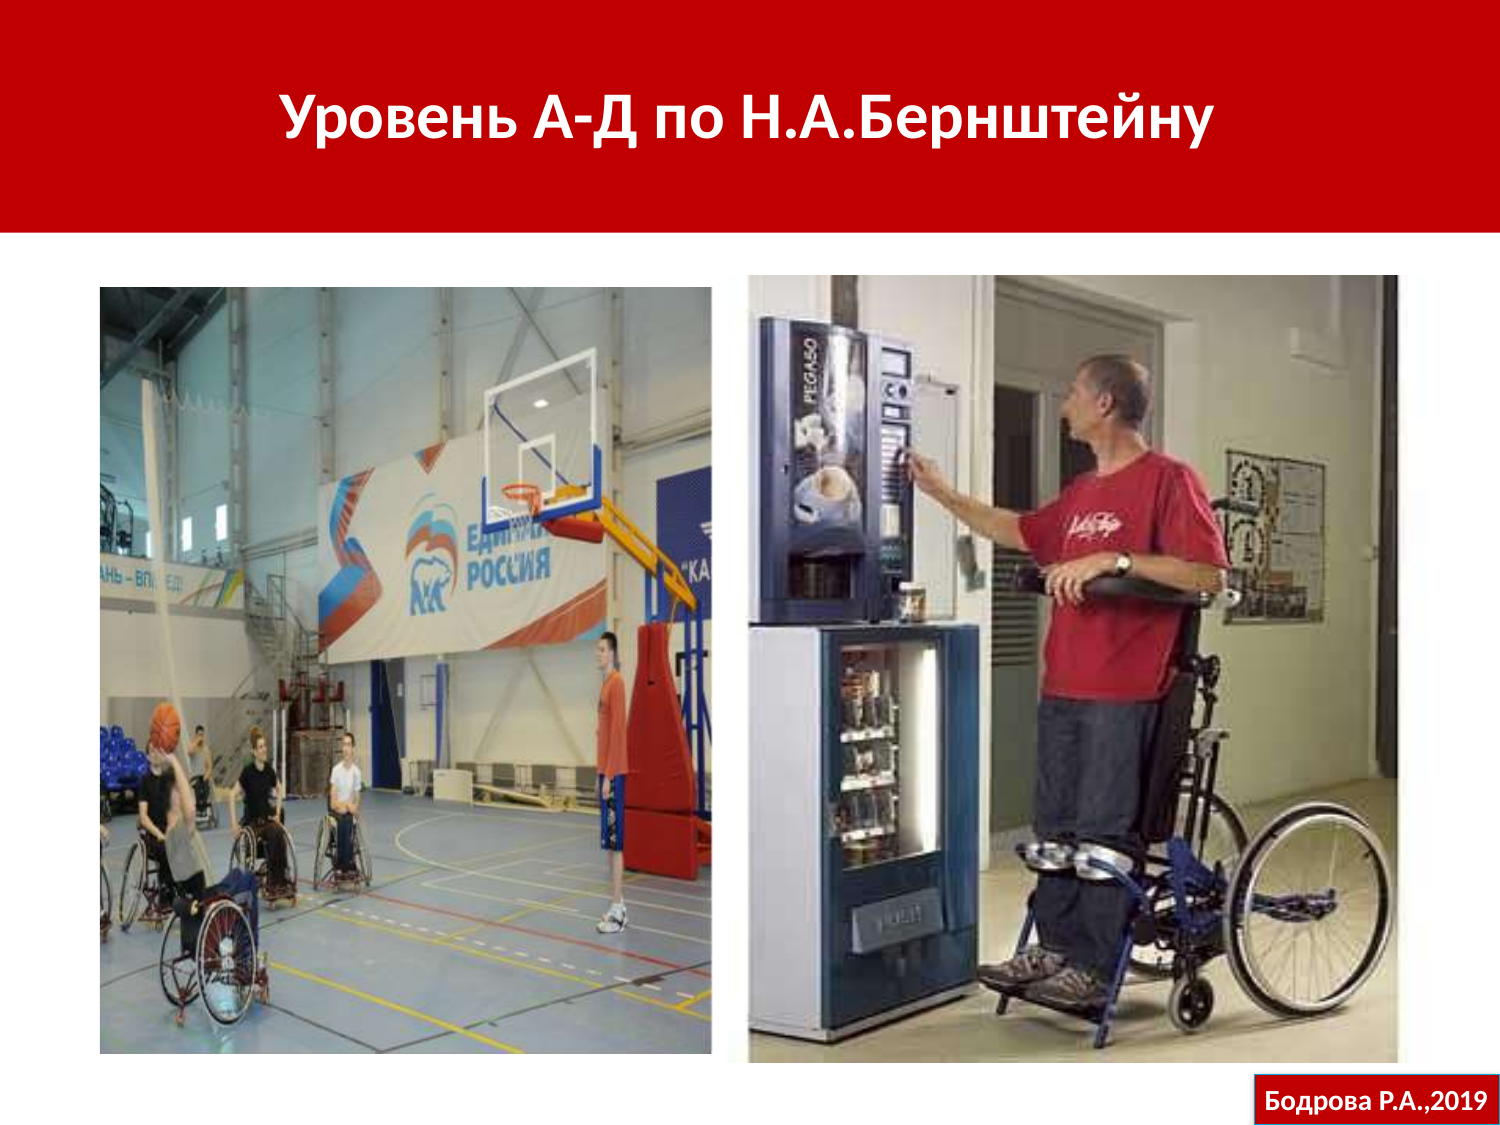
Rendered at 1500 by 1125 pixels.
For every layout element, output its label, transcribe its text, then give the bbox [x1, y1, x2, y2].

text_box [99, 287, 713, 1054]
title Уровень А-Д по Н.А.Бернштейну [277, 70, 1224, 261]
text_box [727, 275, 1430, 1063]
text_box [0, 0, 1500, 233]
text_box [1235, 1065, 1500, 1125]
